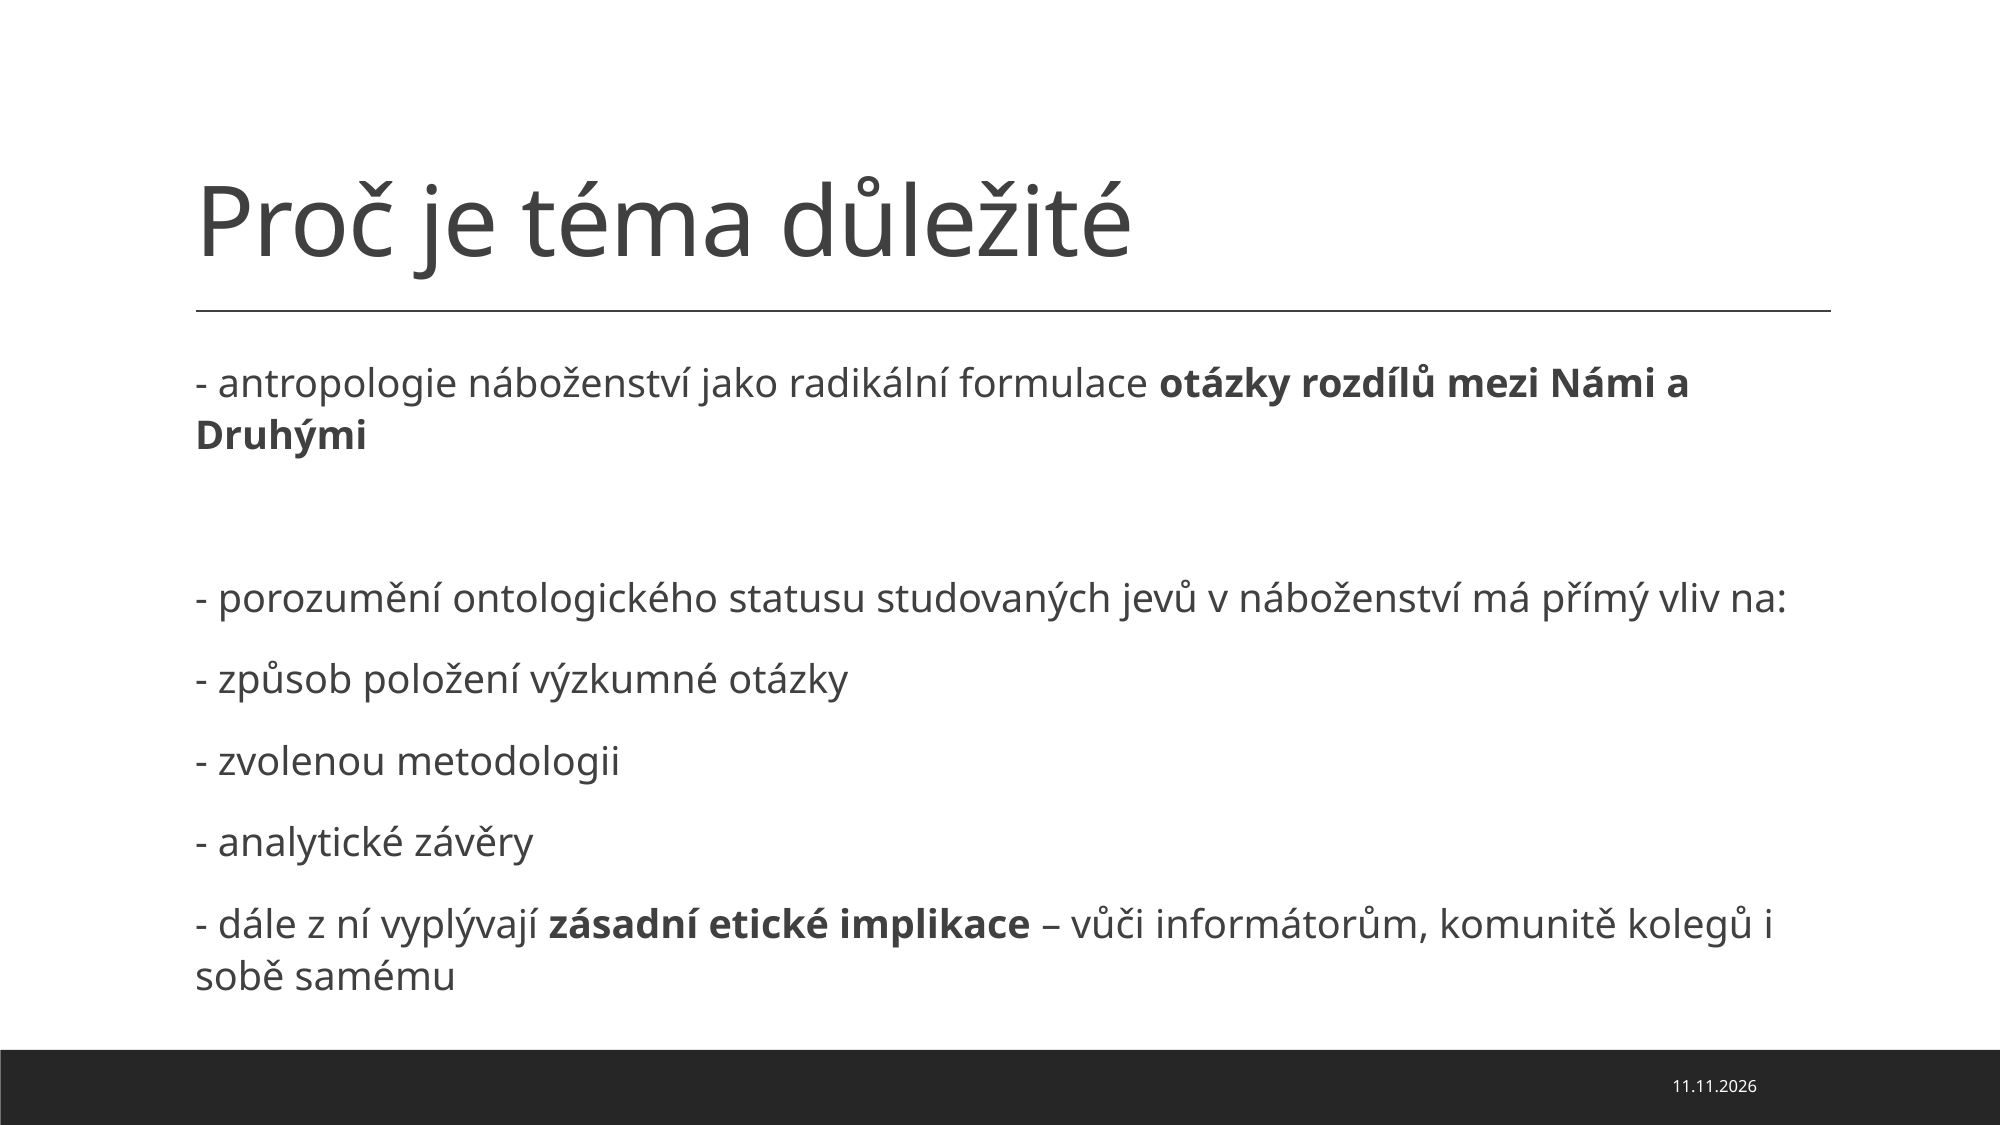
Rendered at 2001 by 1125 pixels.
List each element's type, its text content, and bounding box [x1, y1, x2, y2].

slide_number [1348, 1057, 1773, 1118]
list - antropologie náboženství jako radikální formulace otázky rozdílů mezi Námi a Druhými - porozumění ontologického statusu studovaných jevů v náboženství má přímý vliv na: - způsob položení výzkumné otázky - zvolenou metodologii - analytické závěry - dále z ní vyplývají zásadní etické implikace – vůči informátorům, komunitě kolegů i sobě samému [180, 345, 1830, 963]
title Proč je téma důležité [180, 47, 1830, 285]
